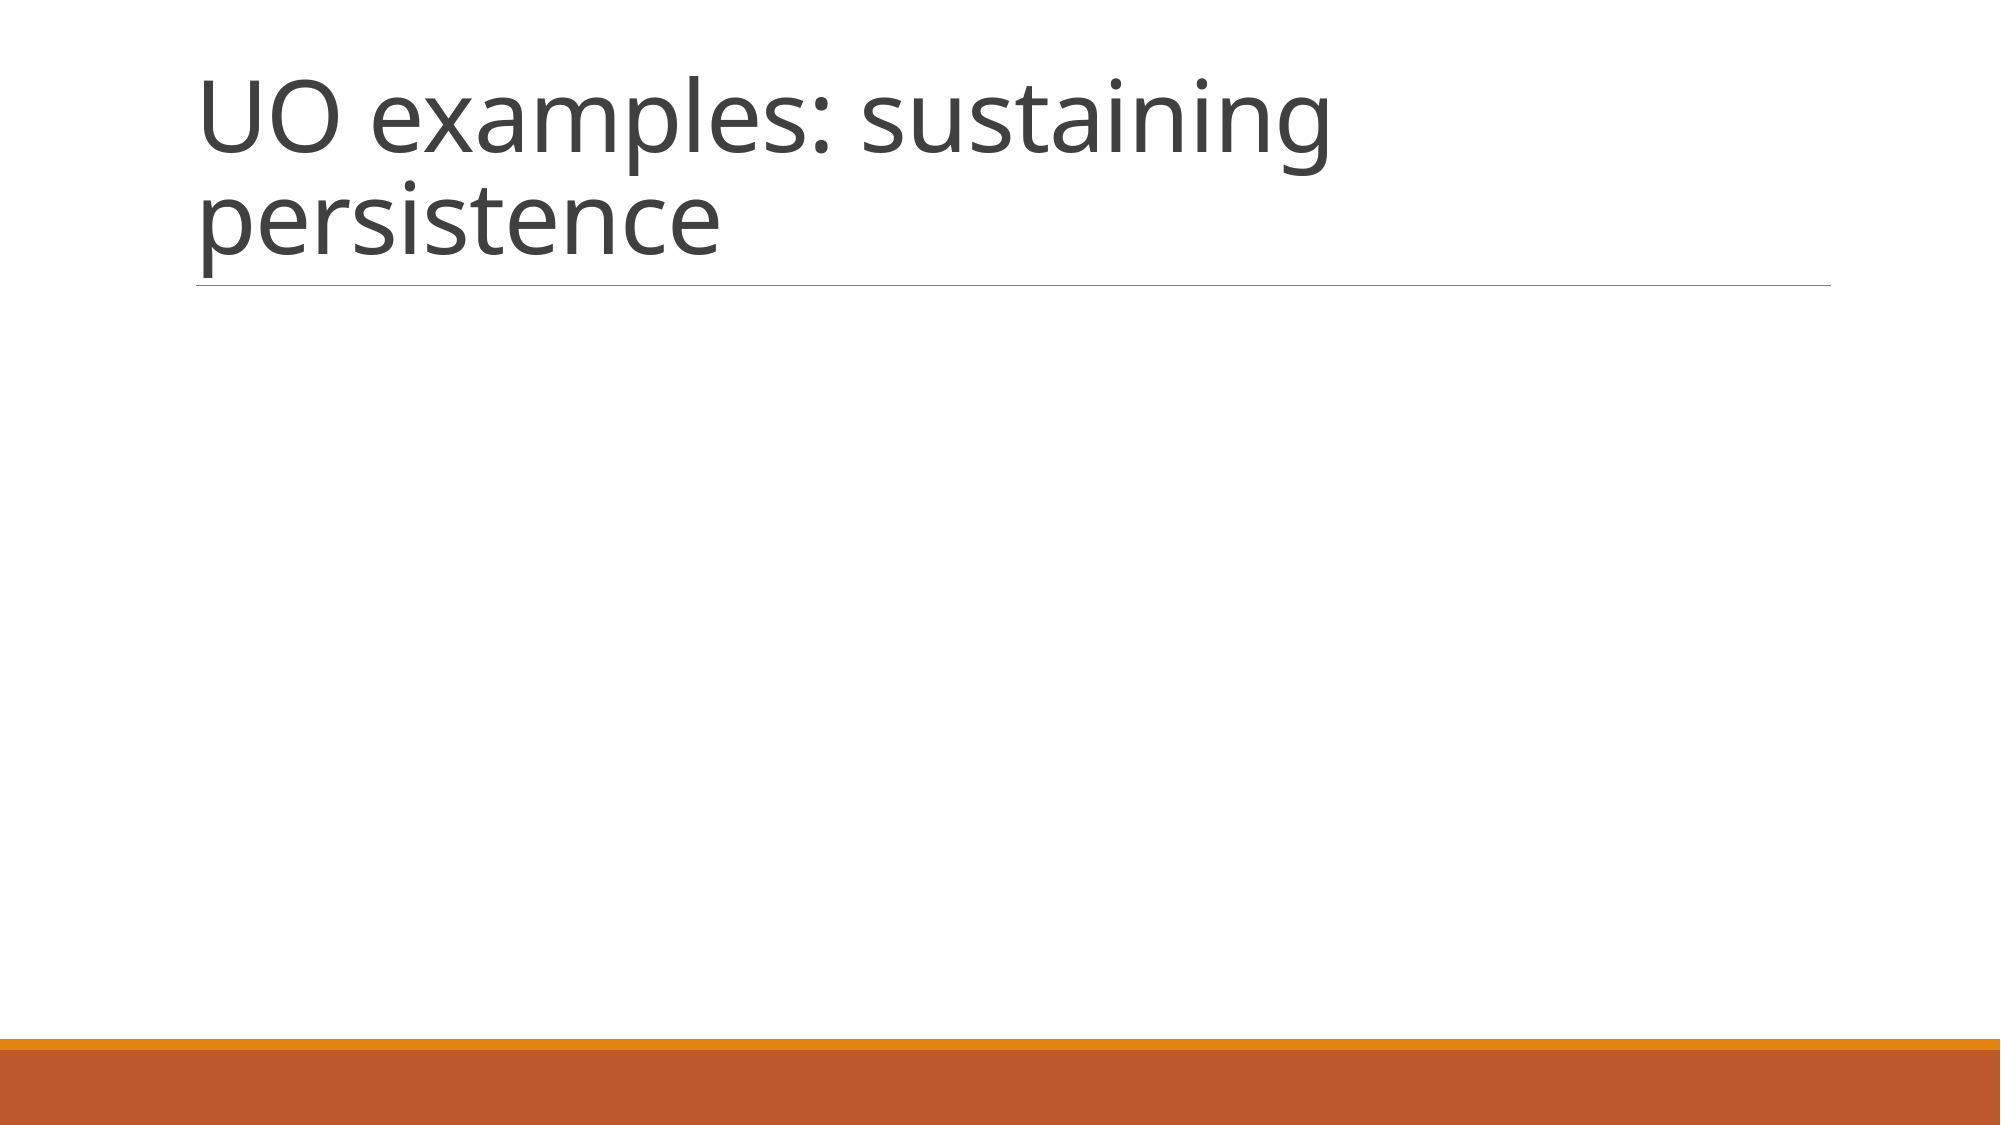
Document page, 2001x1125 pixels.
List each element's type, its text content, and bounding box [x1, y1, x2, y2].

title UO examples: sustaining persistence [180, 47, 1889, 283]
